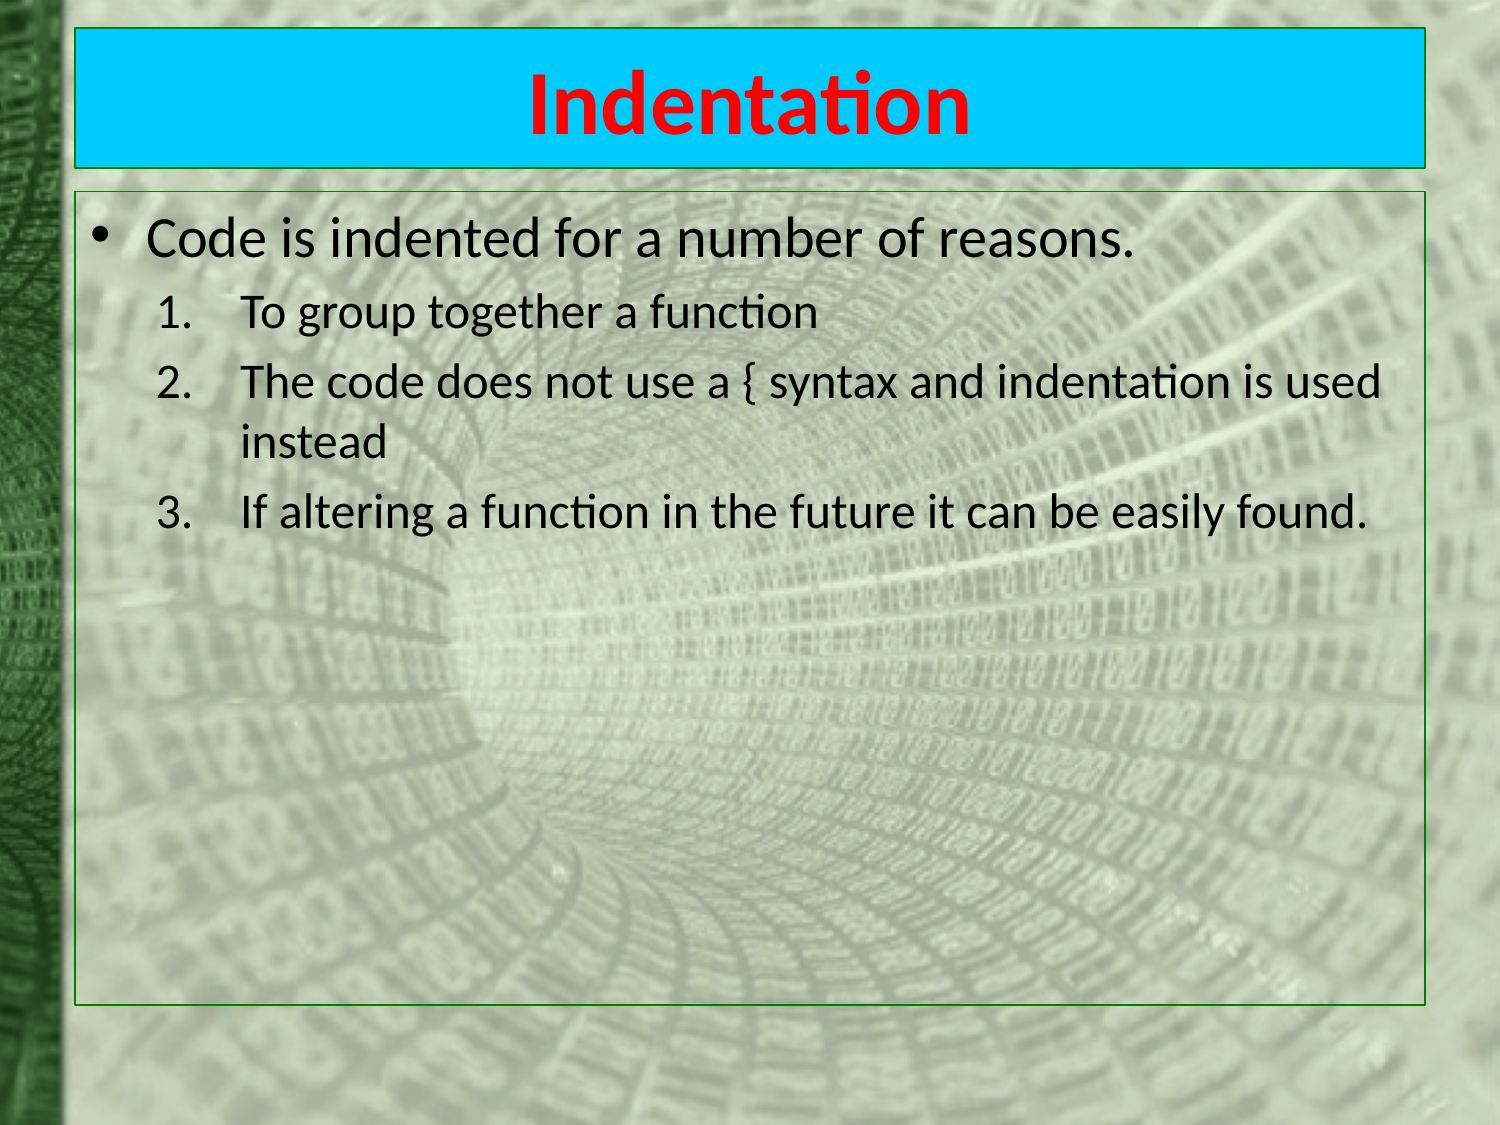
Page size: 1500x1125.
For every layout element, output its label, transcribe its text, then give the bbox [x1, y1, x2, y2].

title Indentation [74, 27, 1426, 169]
picture [0, 0, 1500, 1125]
list Code is indented for a number of reasons. To group together a function The code does not use a { syntax and indentation is used instead If altering a function in the future it can be easily found. [74, 191, 1426, 1006]
